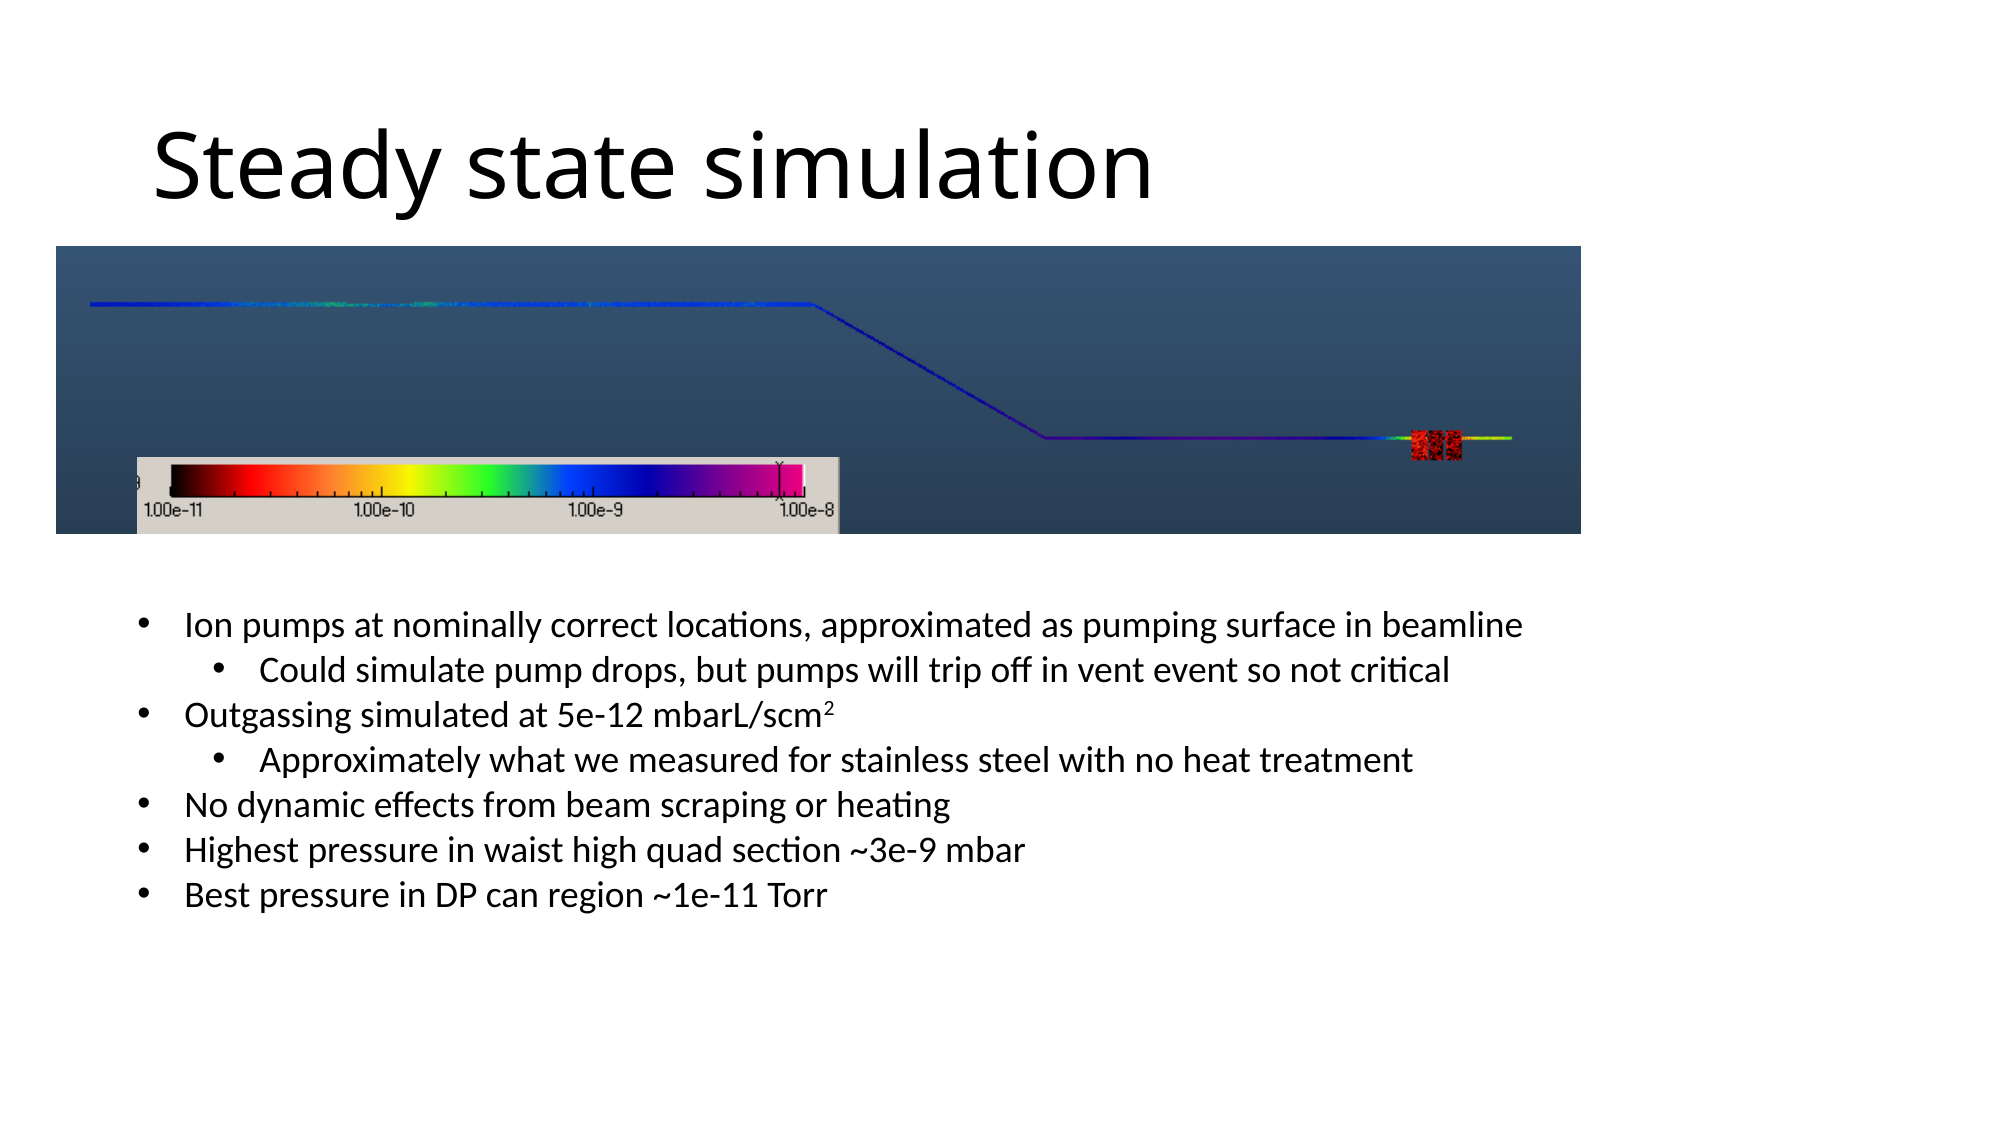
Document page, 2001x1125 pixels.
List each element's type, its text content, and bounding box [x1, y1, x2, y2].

text_box Ion pumps at nominally correct locations, approximated as pumping surface in beamline Could simulate pump drops, but pumps will trip off in vent event so not critical Outgassing simulated at 5e-12 mbarL/scm2 Approximately what we measured for stainless steel with no heat treatment No dynamic effects from beam scraping or heating Highest pressure in waist high quad section ~3e-9 mbar Best pressure in DP can region ~1e-11 Torr [122, 592, 1540, 922]
picture [137, 457, 840, 534]
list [56, 246, 1581, 534]
title Steady state simulation [137, 59, 1863, 278]
